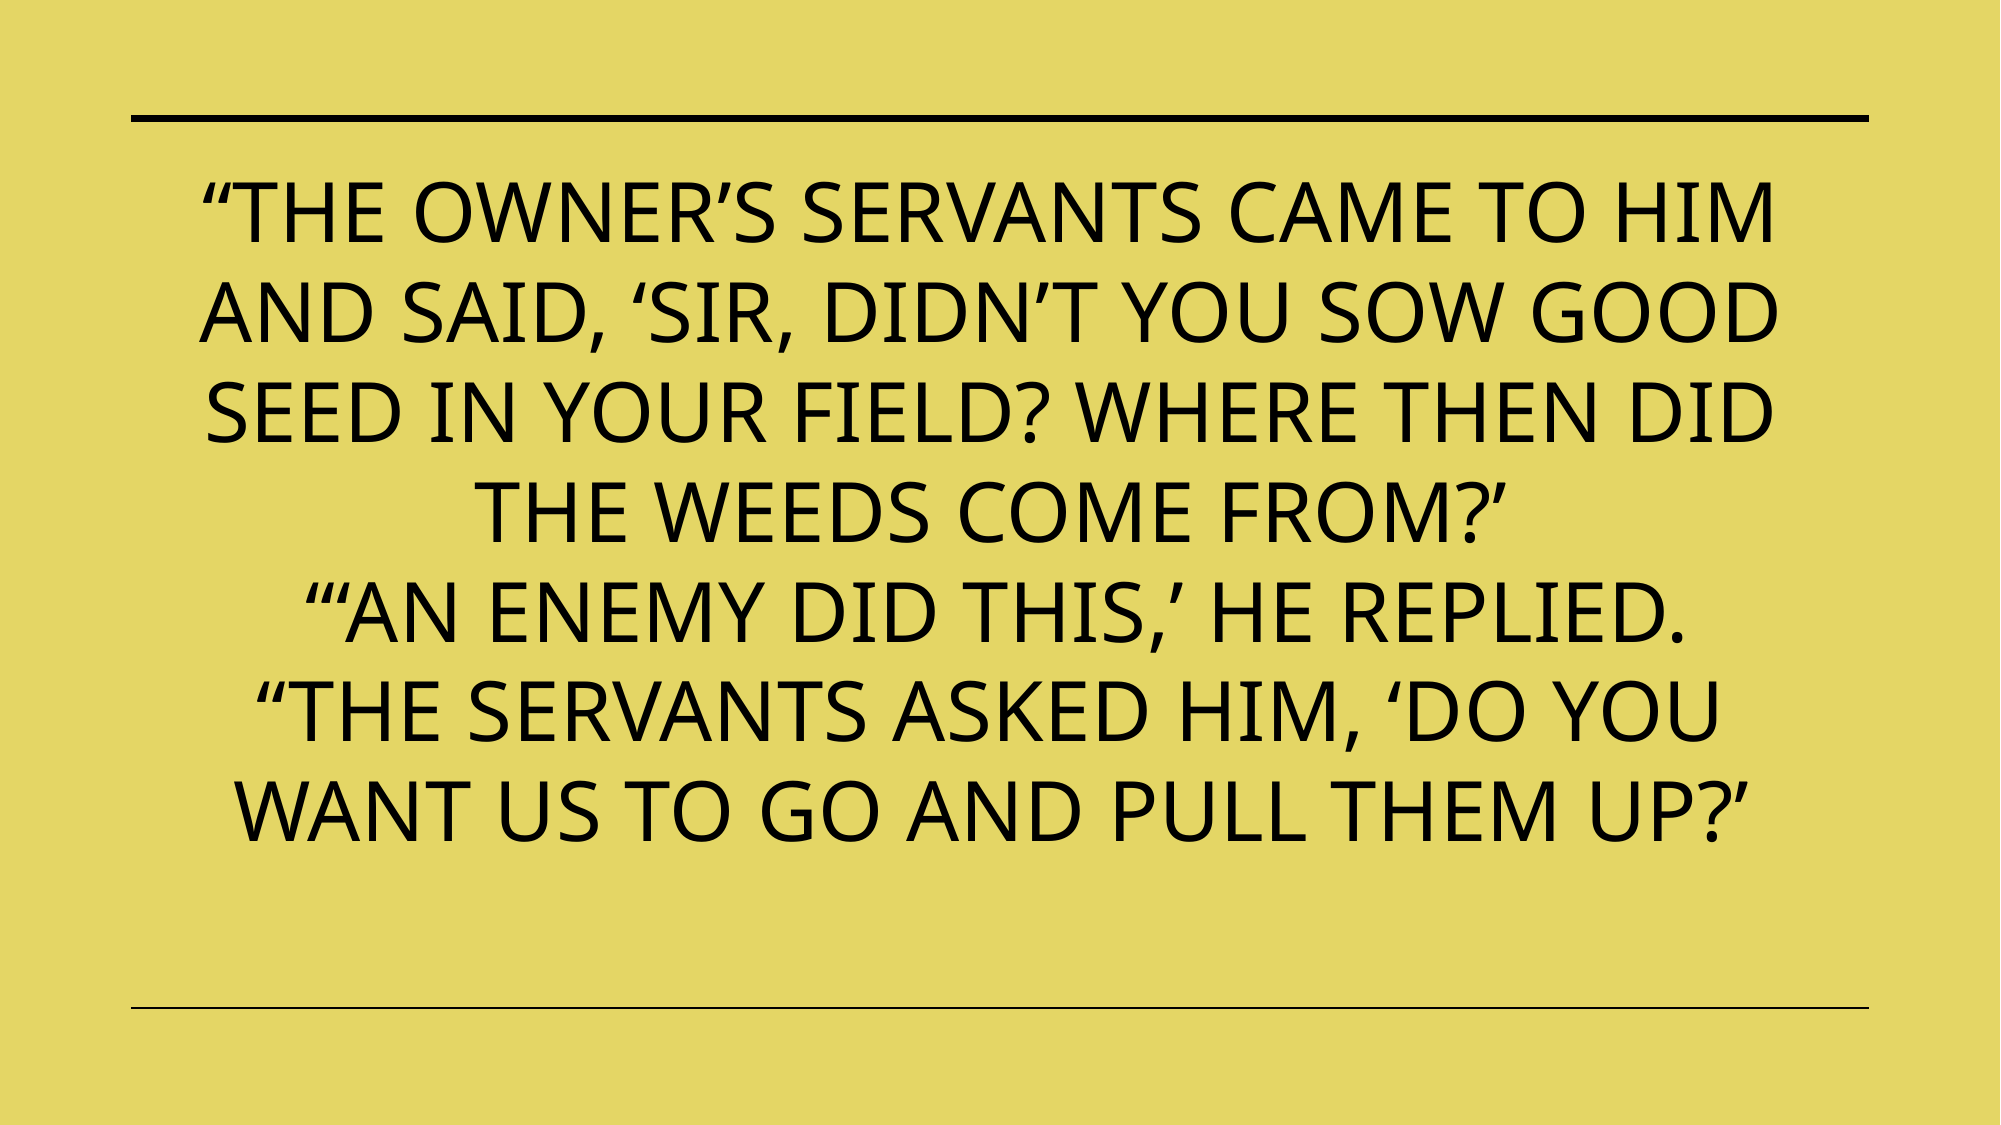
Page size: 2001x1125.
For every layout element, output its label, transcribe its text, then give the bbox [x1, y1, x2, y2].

title “The owner’s servants came to him and said, ‘Sir, didn’t you sow good seed in your field? Where then did the weeds come from?’ “‘An enemy did this,’ he replied. “The servants asked him, ‘Do you want us to go and pull them up?’ [114, 151, 1869, 983]
